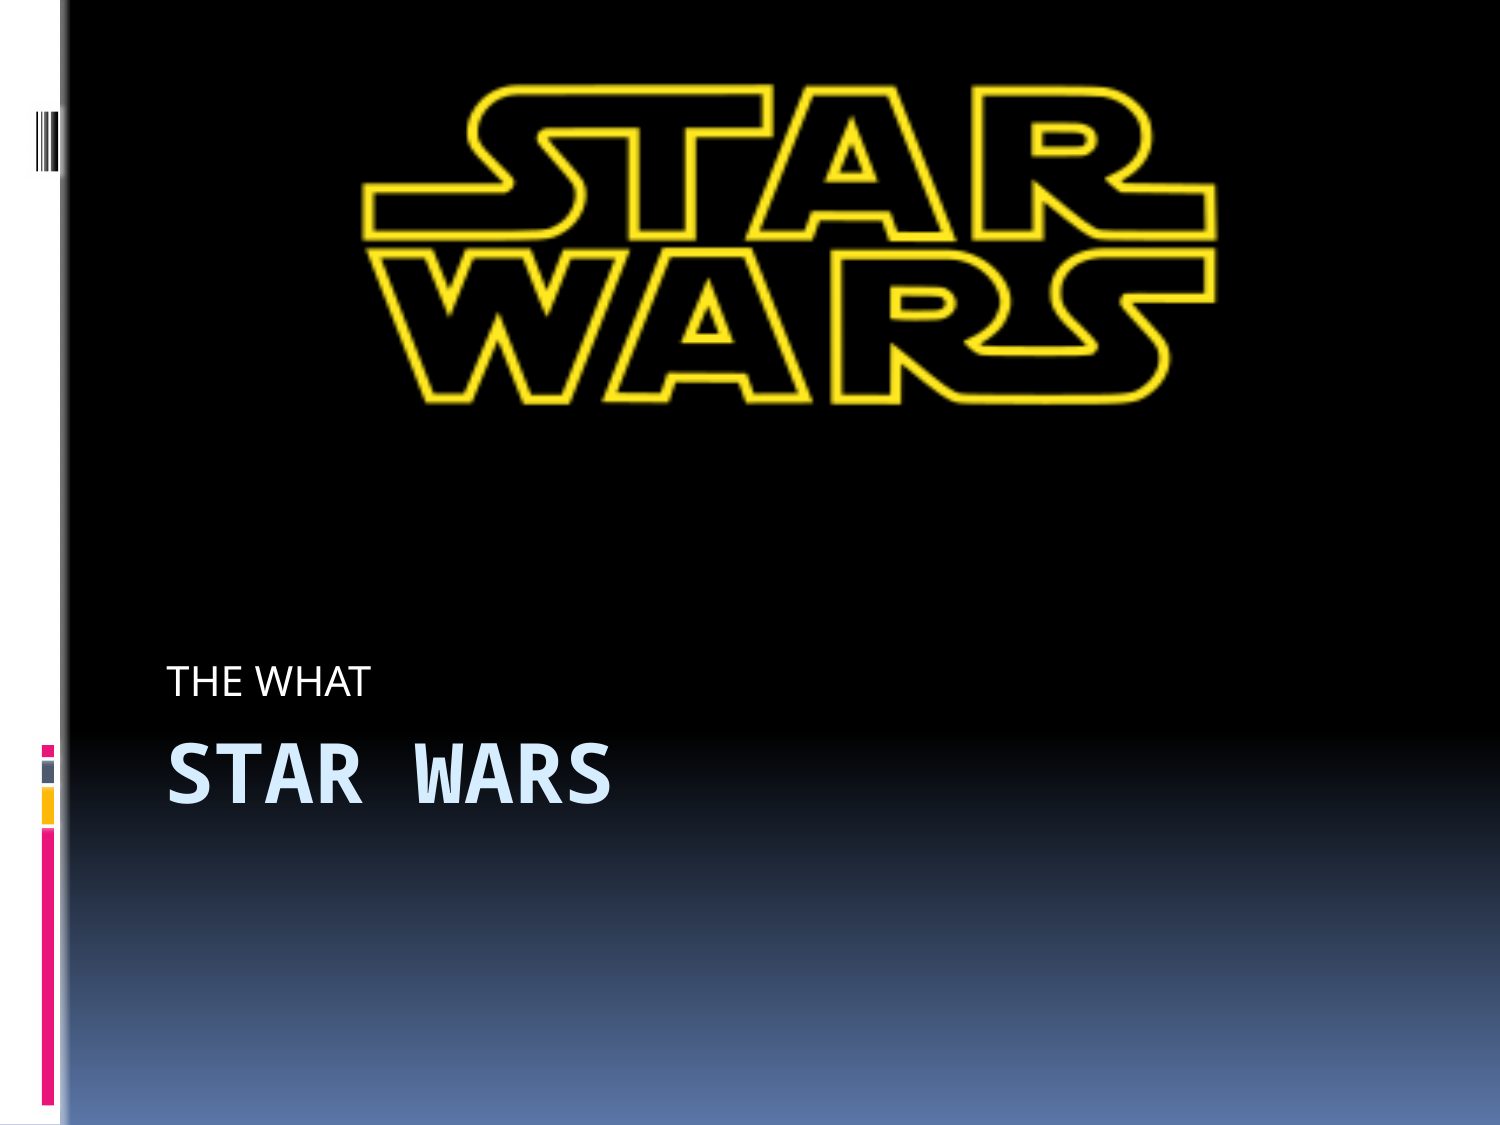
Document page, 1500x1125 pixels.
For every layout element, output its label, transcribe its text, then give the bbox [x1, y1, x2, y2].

title STAR WARS [150, 713, 1425, 1037]
picture [324, 0, 1259, 493]
subtitle THE WHAT [150, 464, 1425, 713]
